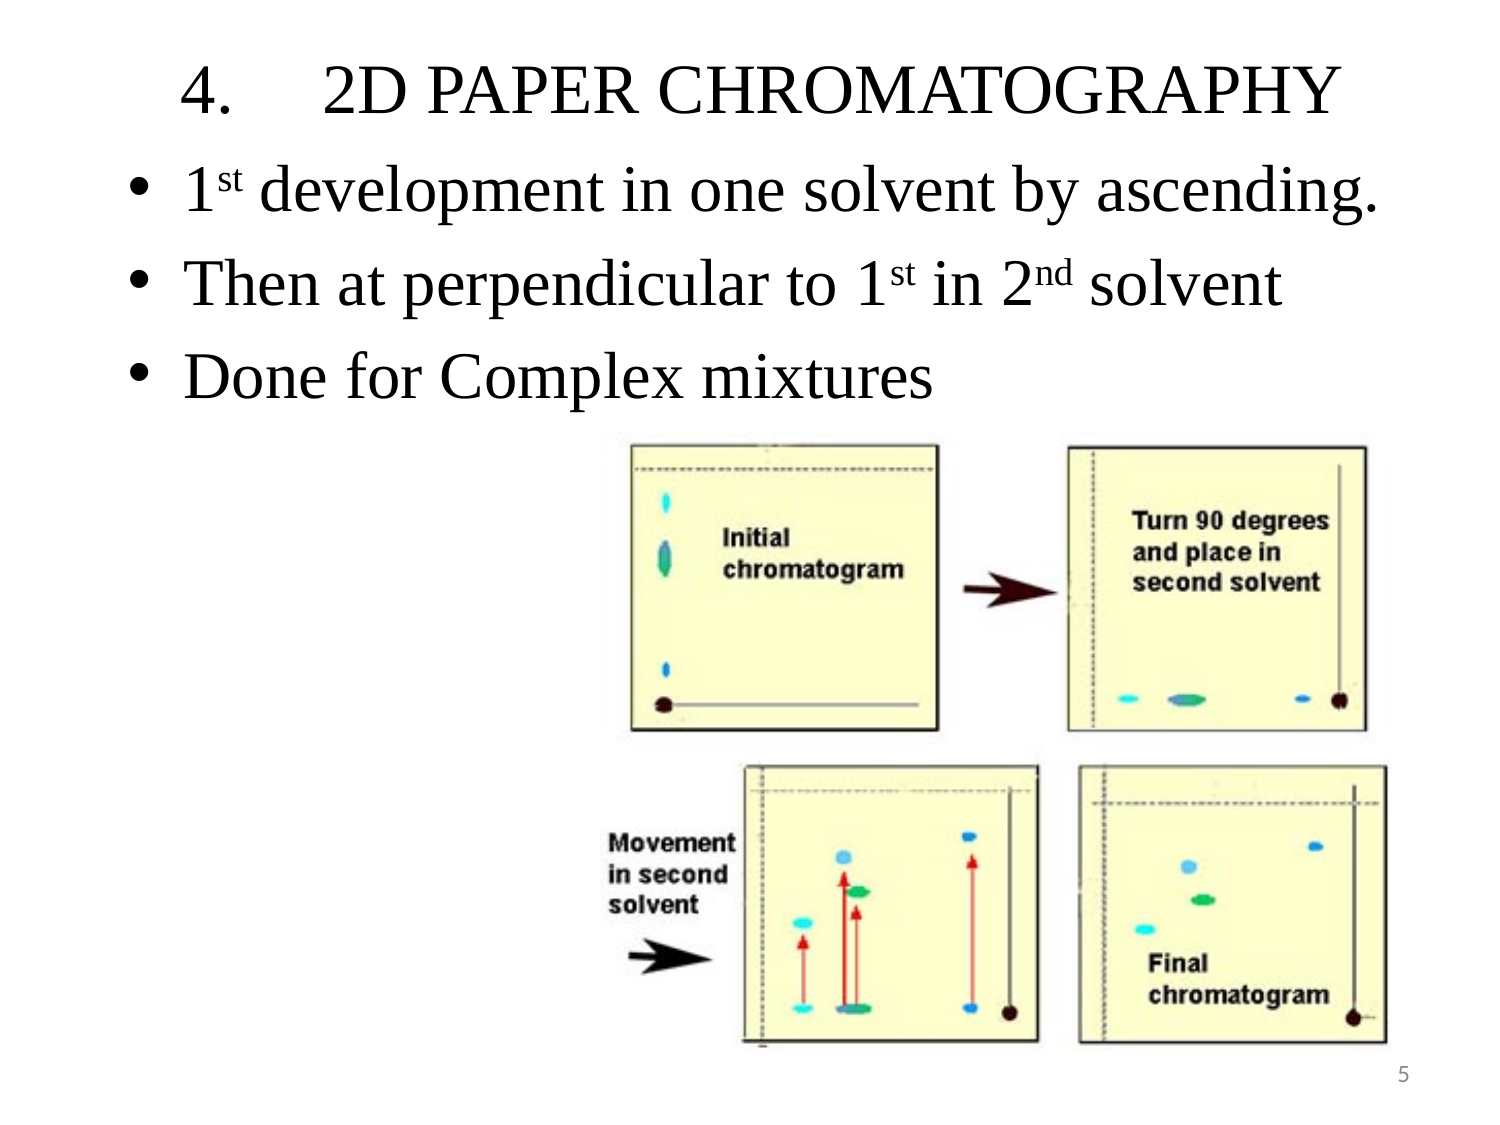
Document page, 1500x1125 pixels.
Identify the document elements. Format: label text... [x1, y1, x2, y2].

title 4. 2D PAPER CHROMATOGRAPHY [87, 37, 1438, 133]
slide_number 5 [1074, 1058, 1425, 1103]
list 1st development in one solvent by ascending. Then at perpendicular to 1st in 2nd solvent Done for Complex mixtures [112, 137, 1425, 1038]
picture [599, 430, 1426, 1051]
